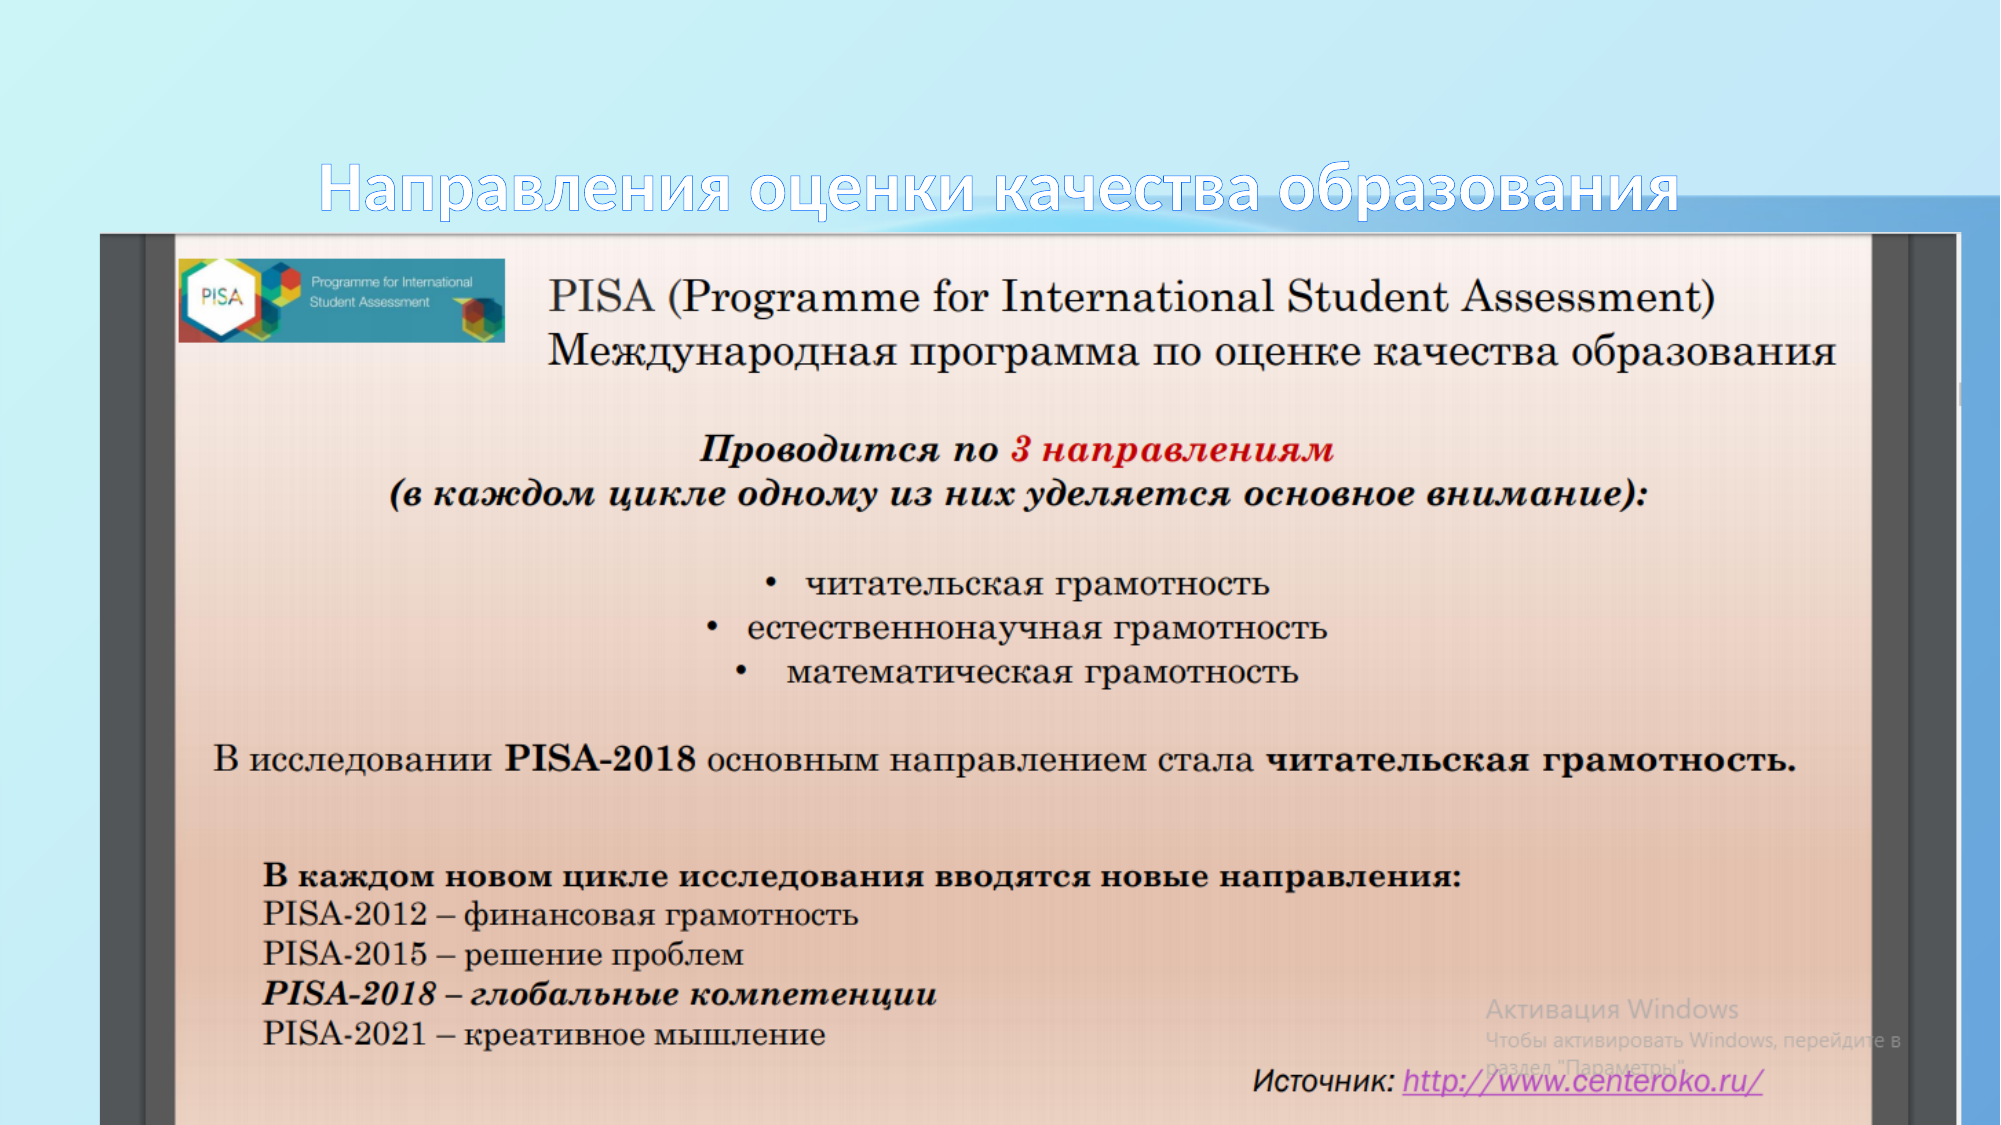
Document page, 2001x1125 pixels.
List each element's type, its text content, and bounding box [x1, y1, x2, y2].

title Направления оценки качества образования [99, 45, 1900, 232]
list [99, 232, 1962, 1125]
picture [0, 0, 2000, 1125]
